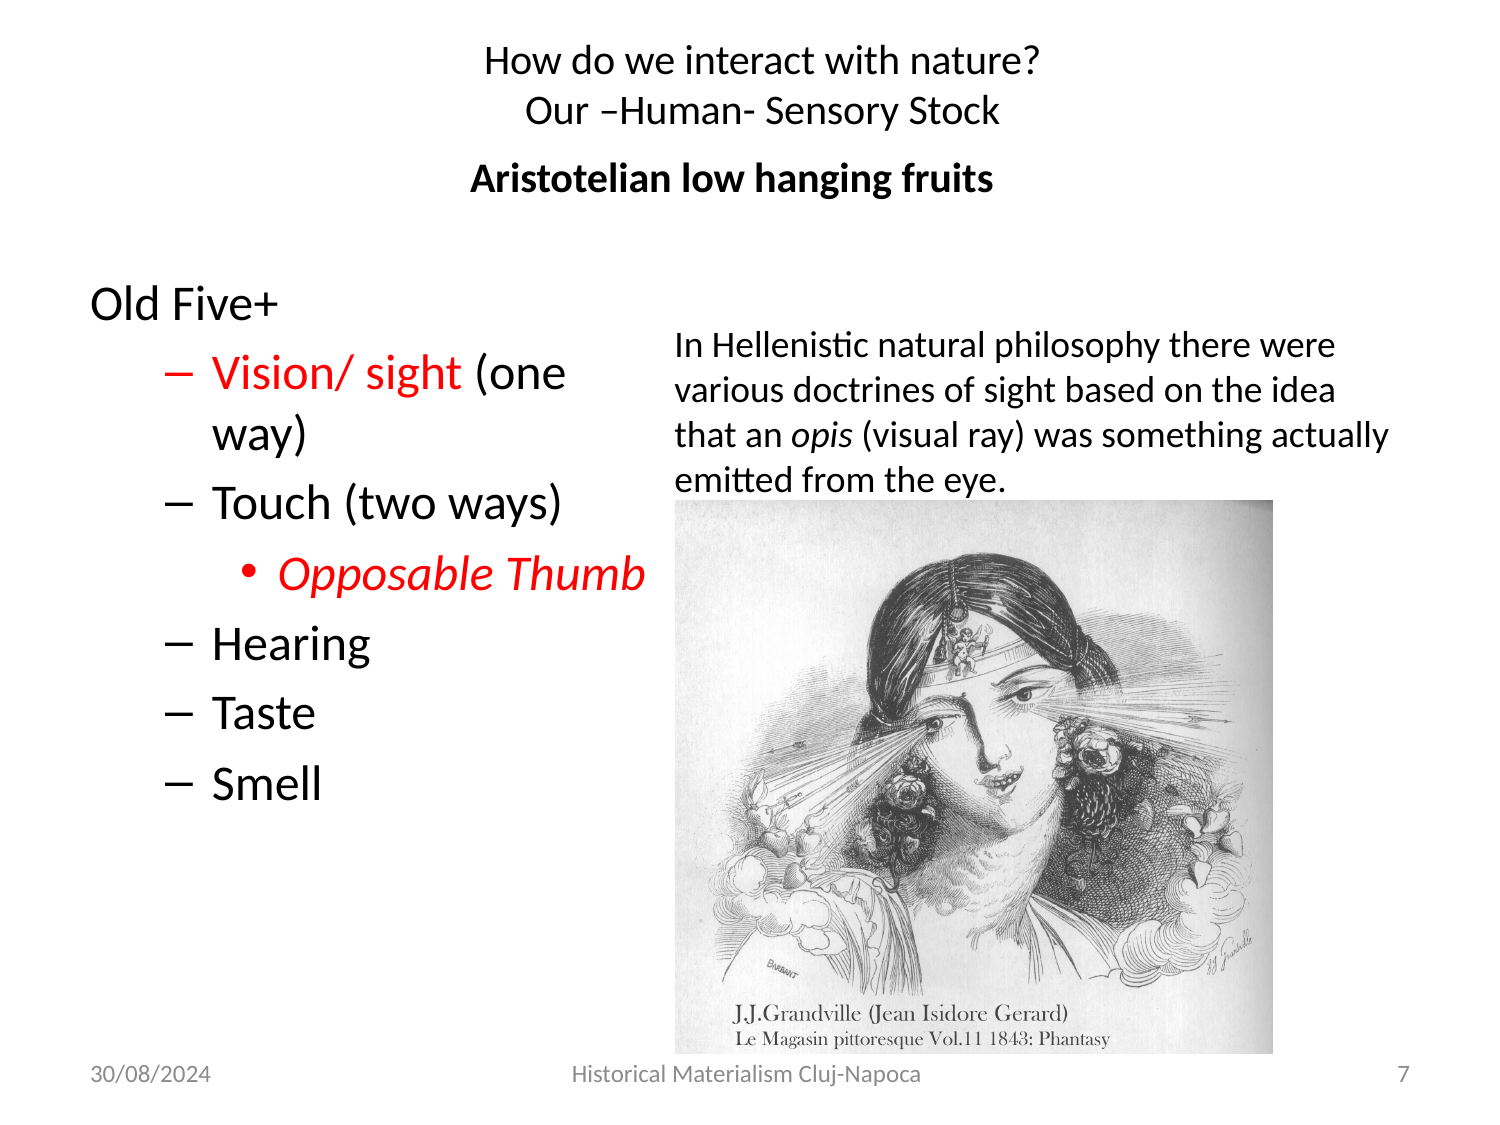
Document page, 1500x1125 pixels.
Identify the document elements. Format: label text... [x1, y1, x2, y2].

text_box In Hellenistic natural philosophy there were various doctrines of sight based on the idea that an opis (visual ray) was something actually emitted from the eye. [659, 312, 1410, 508]
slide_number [75, 1042, 425, 1103]
picture [674, 499, 1274, 1055]
footer Historical Materialism Cluj-Napoca [512, 1042, 988, 1103]
slide_number 7 [1074, 1042, 1425, 1103]
title How do we interact with nature? Our –Human- Sensory Stock Aristotelian low hanging fruits [87, 24, 1438, 213]
list Old Five+ Vision/ sight (one way) Touch (two ways) Opposable Thumb Hearing Taste Smell [75, 262, 675, 925]
